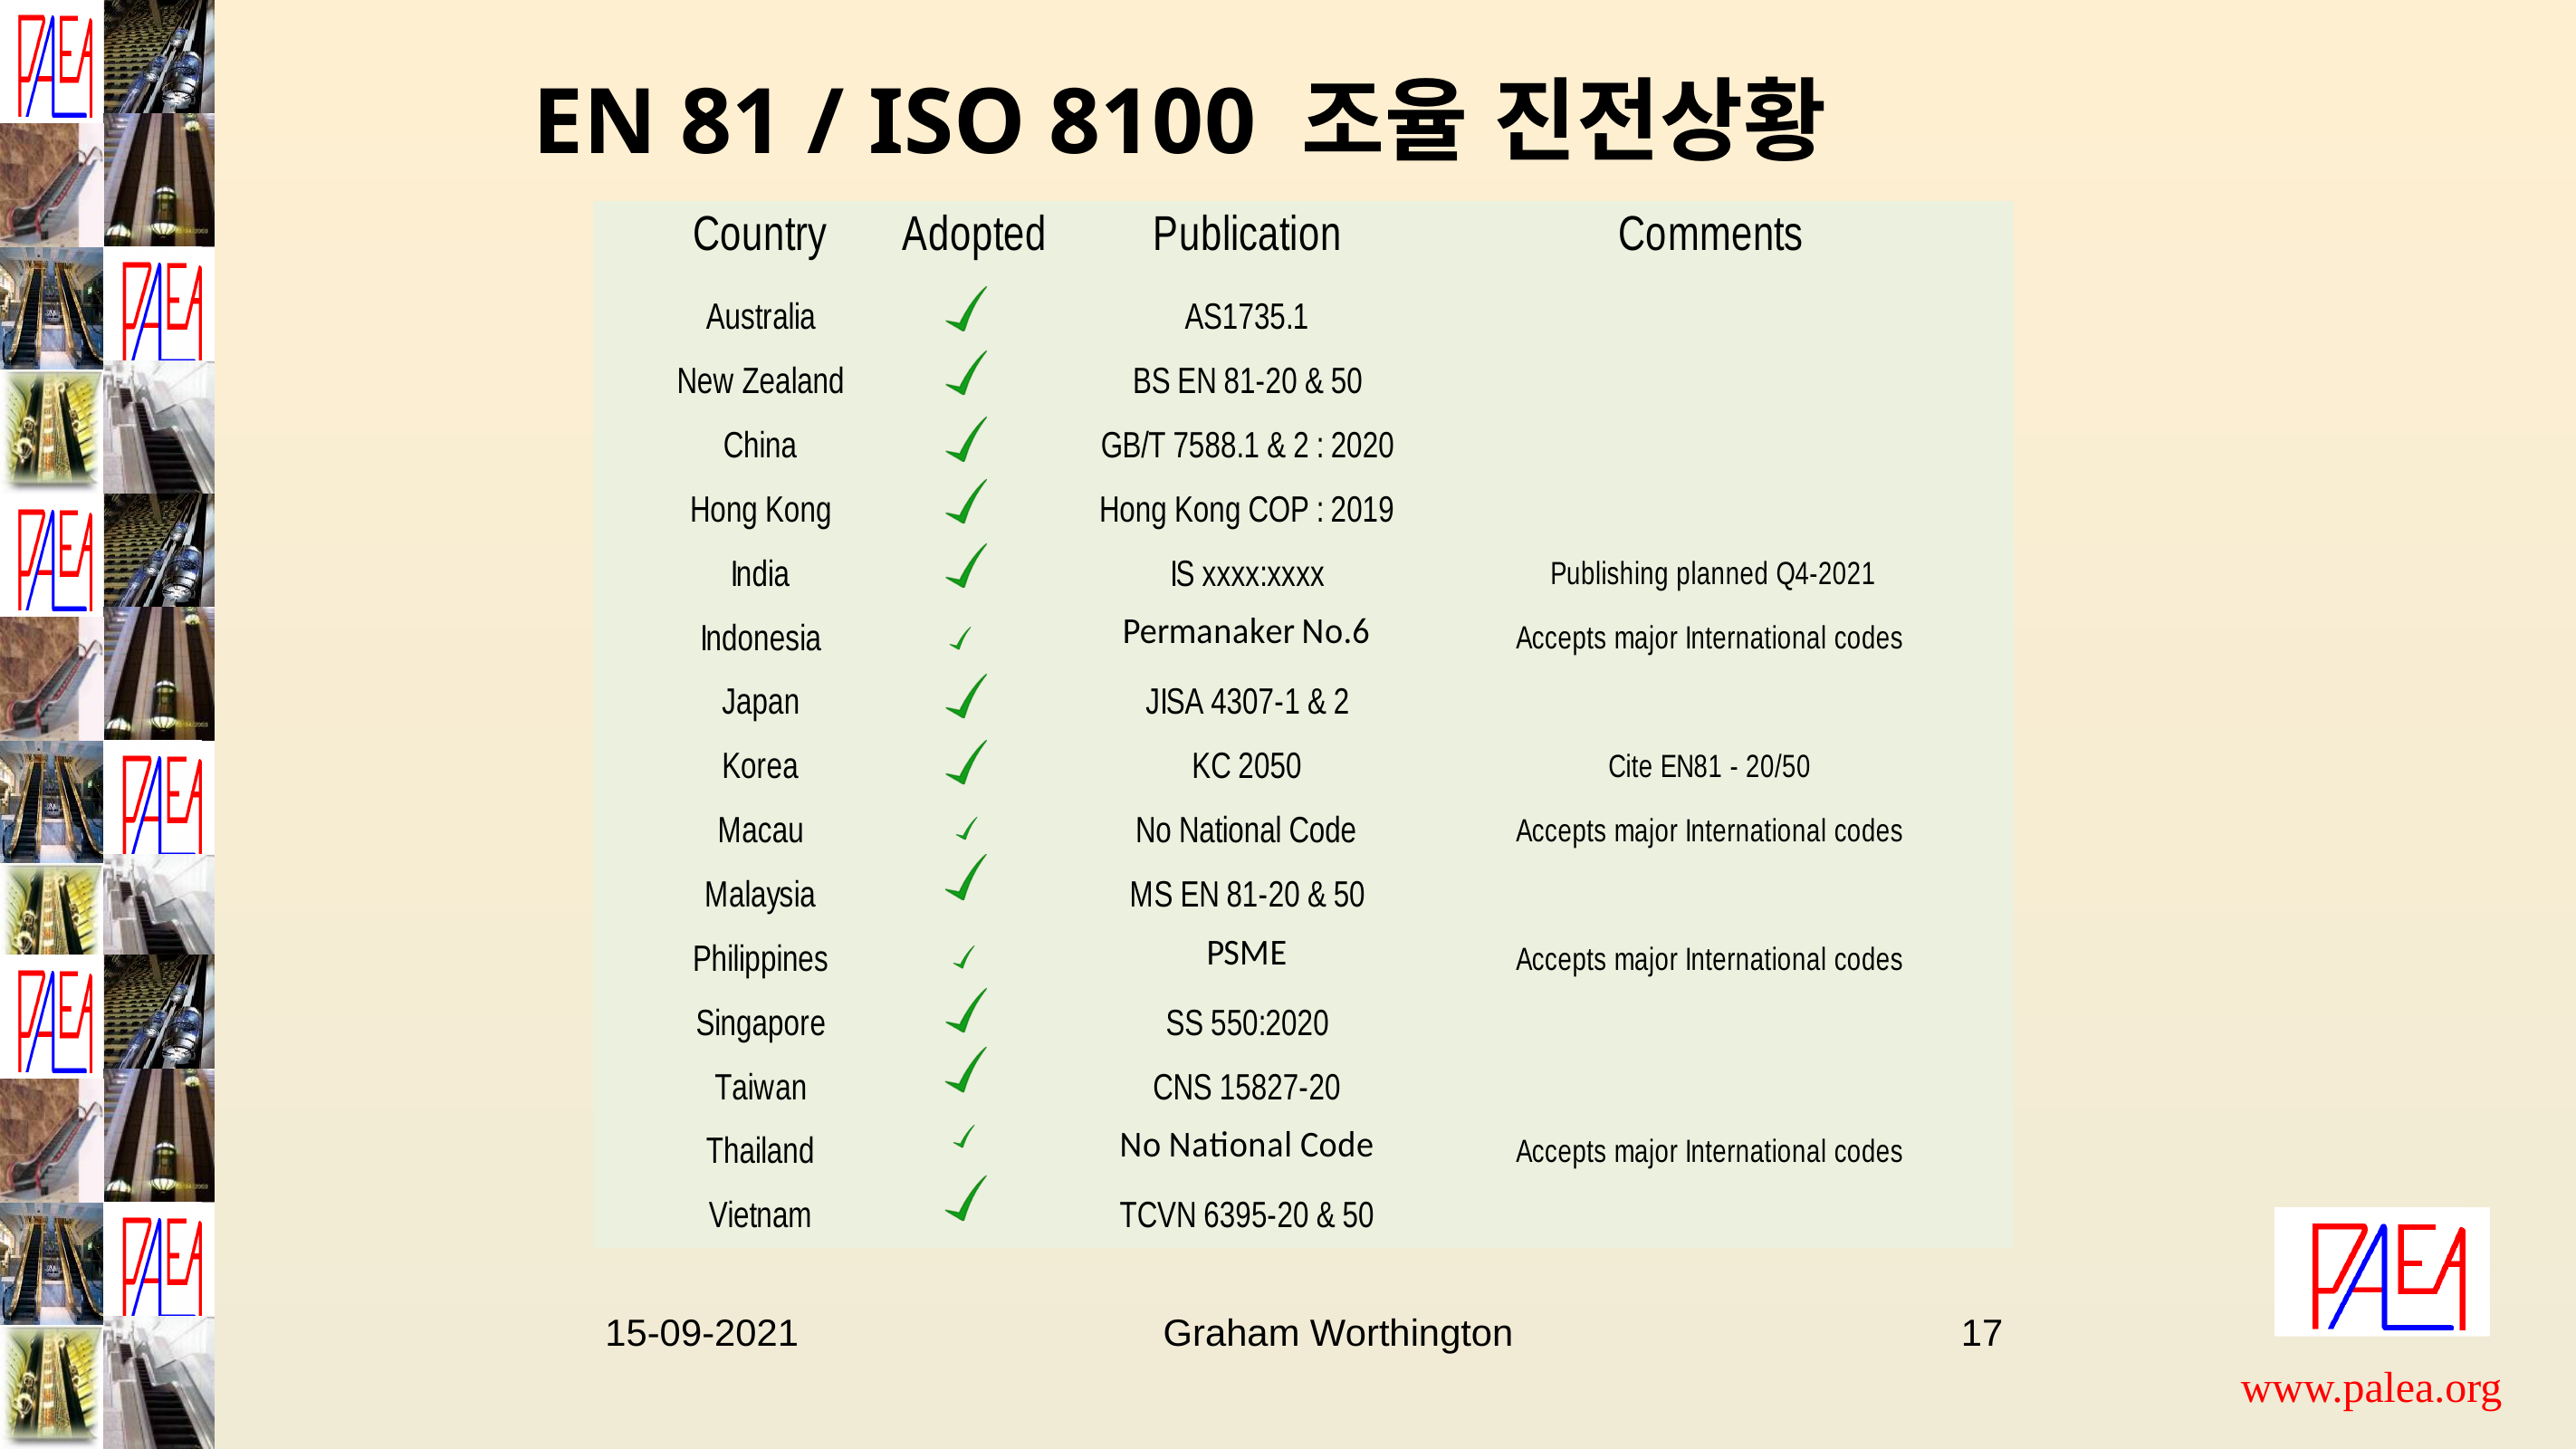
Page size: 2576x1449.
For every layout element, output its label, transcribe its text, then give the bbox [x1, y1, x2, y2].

picture [2274, 1207, 2466, 1336]
text_box 15-09-2021 Graham Worthington 17 [591, 1301, 2047, 1361]
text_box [590, 199, 2016, 1250]
picture [0, 0, 215, 1449]
title EN 81 / ISO 8100 조율 진전상황 [513, 0, 2253, 238]
